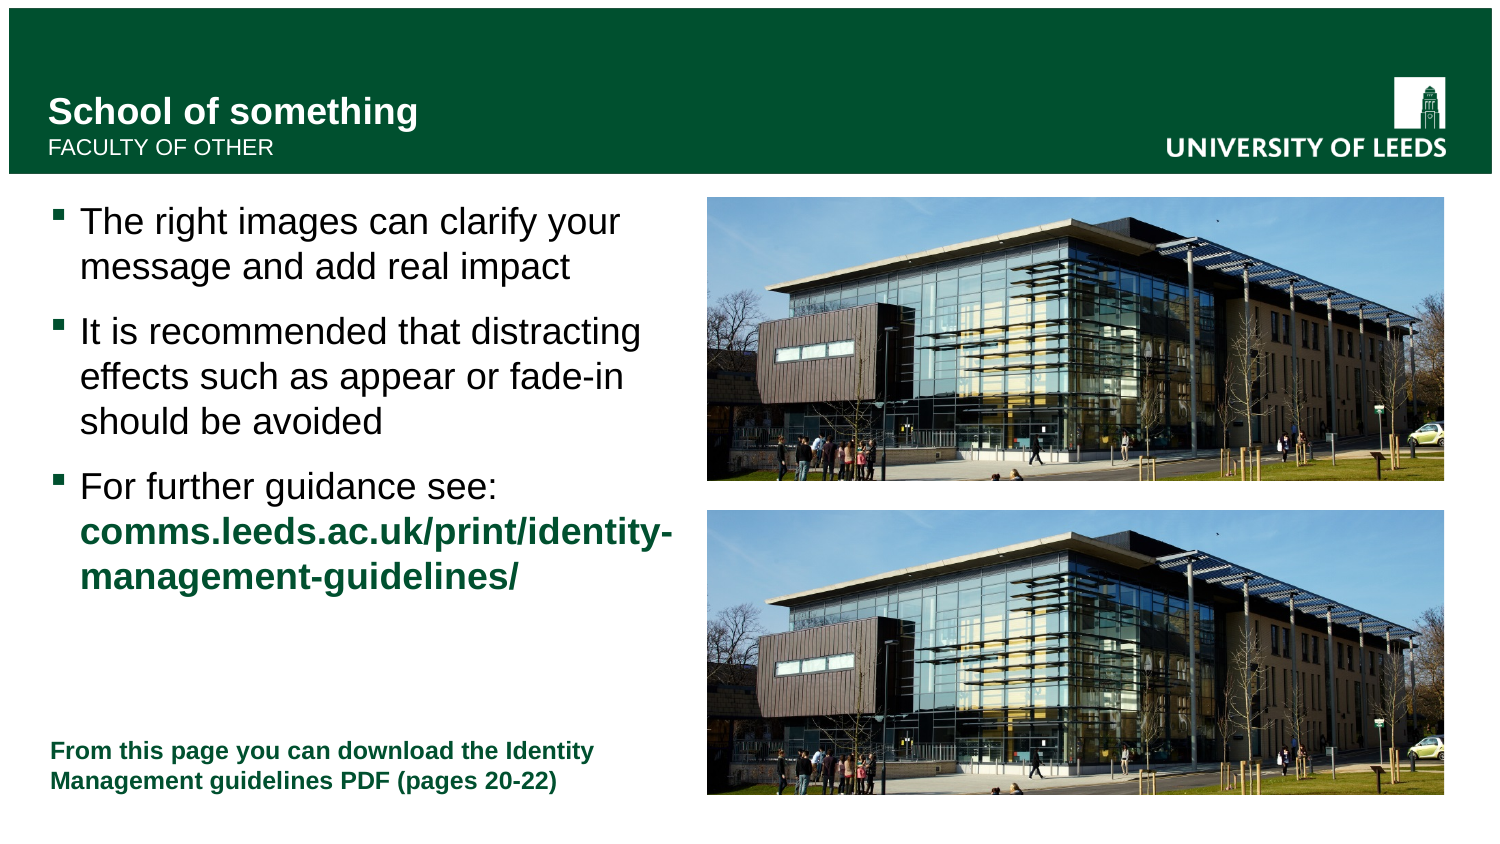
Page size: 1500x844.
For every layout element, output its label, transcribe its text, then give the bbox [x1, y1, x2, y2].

text_box The right images can clarify your message and add real impact It is recommended that distracting effects such as appear or fade-in should be avoided For further guidance see: comms.leeds.ac.uk/print/identity-management-guidelines/ [50, 197, 680, 623]
picture [706, 510, 1445, 795]
picture [706, 197, 1445, 482]
text_box [9, 8, 1492, 174]
picture [1166, 76, 1446, 157]
text_box From this page you can download the Identity Management guidelines PDF (pages 20-22) [50, 734, 680, 795]
text_box School of something FACULTY OF OTHER [33, 79, 636, 213]
